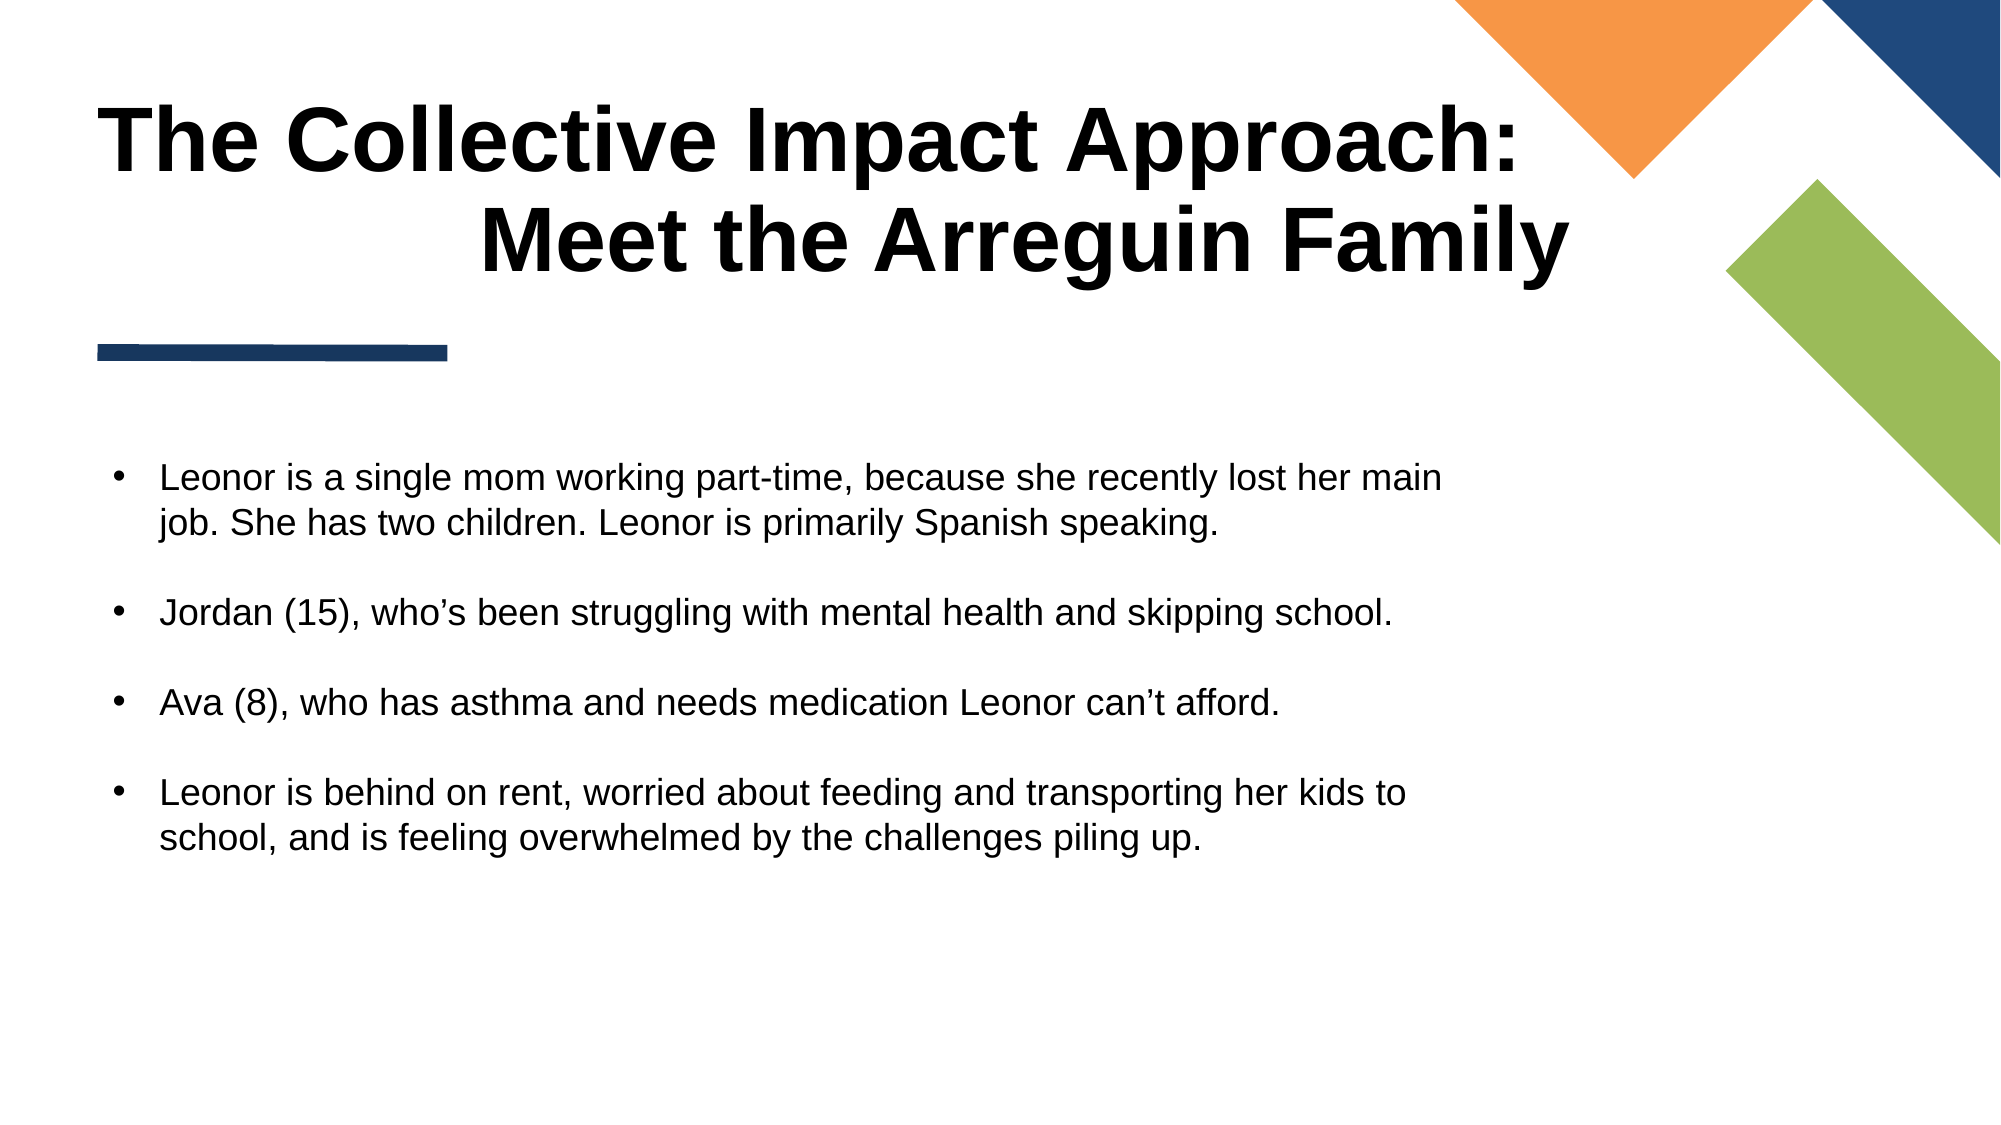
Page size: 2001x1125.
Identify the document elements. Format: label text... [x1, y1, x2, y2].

title The Collective Impact Approach: Meet the Arreguin Family [97, 45, 1702, 291]
text_box Leonor is a single mom working part-time, because she recently lost her main job. She has two children. Leonor is primarily Spanish speaking. Jordan (15), who’s been struggling with mental health and skipping school. Ava (8), who has asthma and needs medication Leonor can’t afford. Leonor is behind on rent, worried about feeding and transporting her kids to school, and is feeling overwhelmed by the challenges piling up. [97, 445, 1479, 956]
